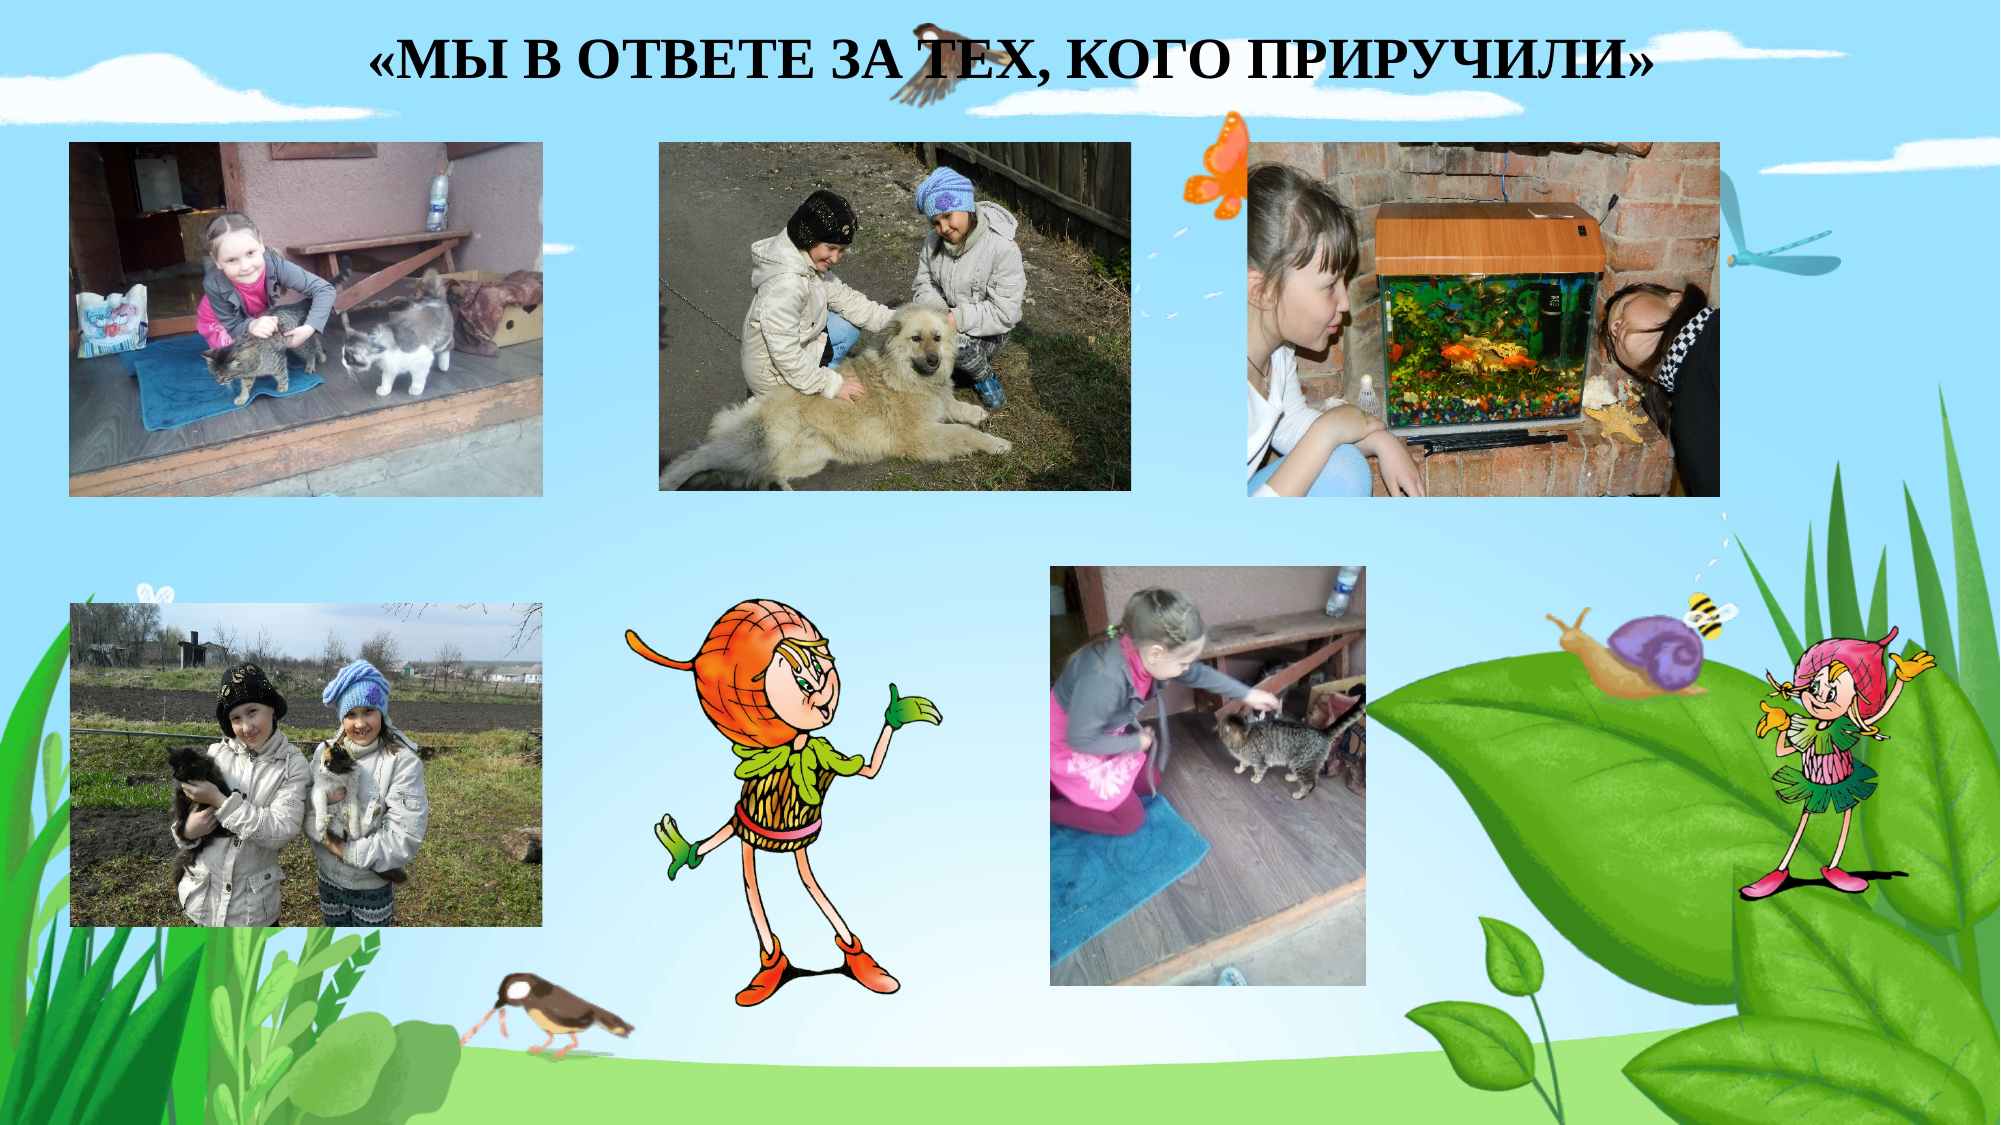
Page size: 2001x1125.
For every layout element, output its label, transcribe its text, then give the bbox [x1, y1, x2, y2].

picture [0, 0, 2001, 1125]
title «МЫ В ОТВЕТЕ ЗА ТЕХ, КОГО ПРИРУЧИЛИ» [24, 20, 2000, 180]
